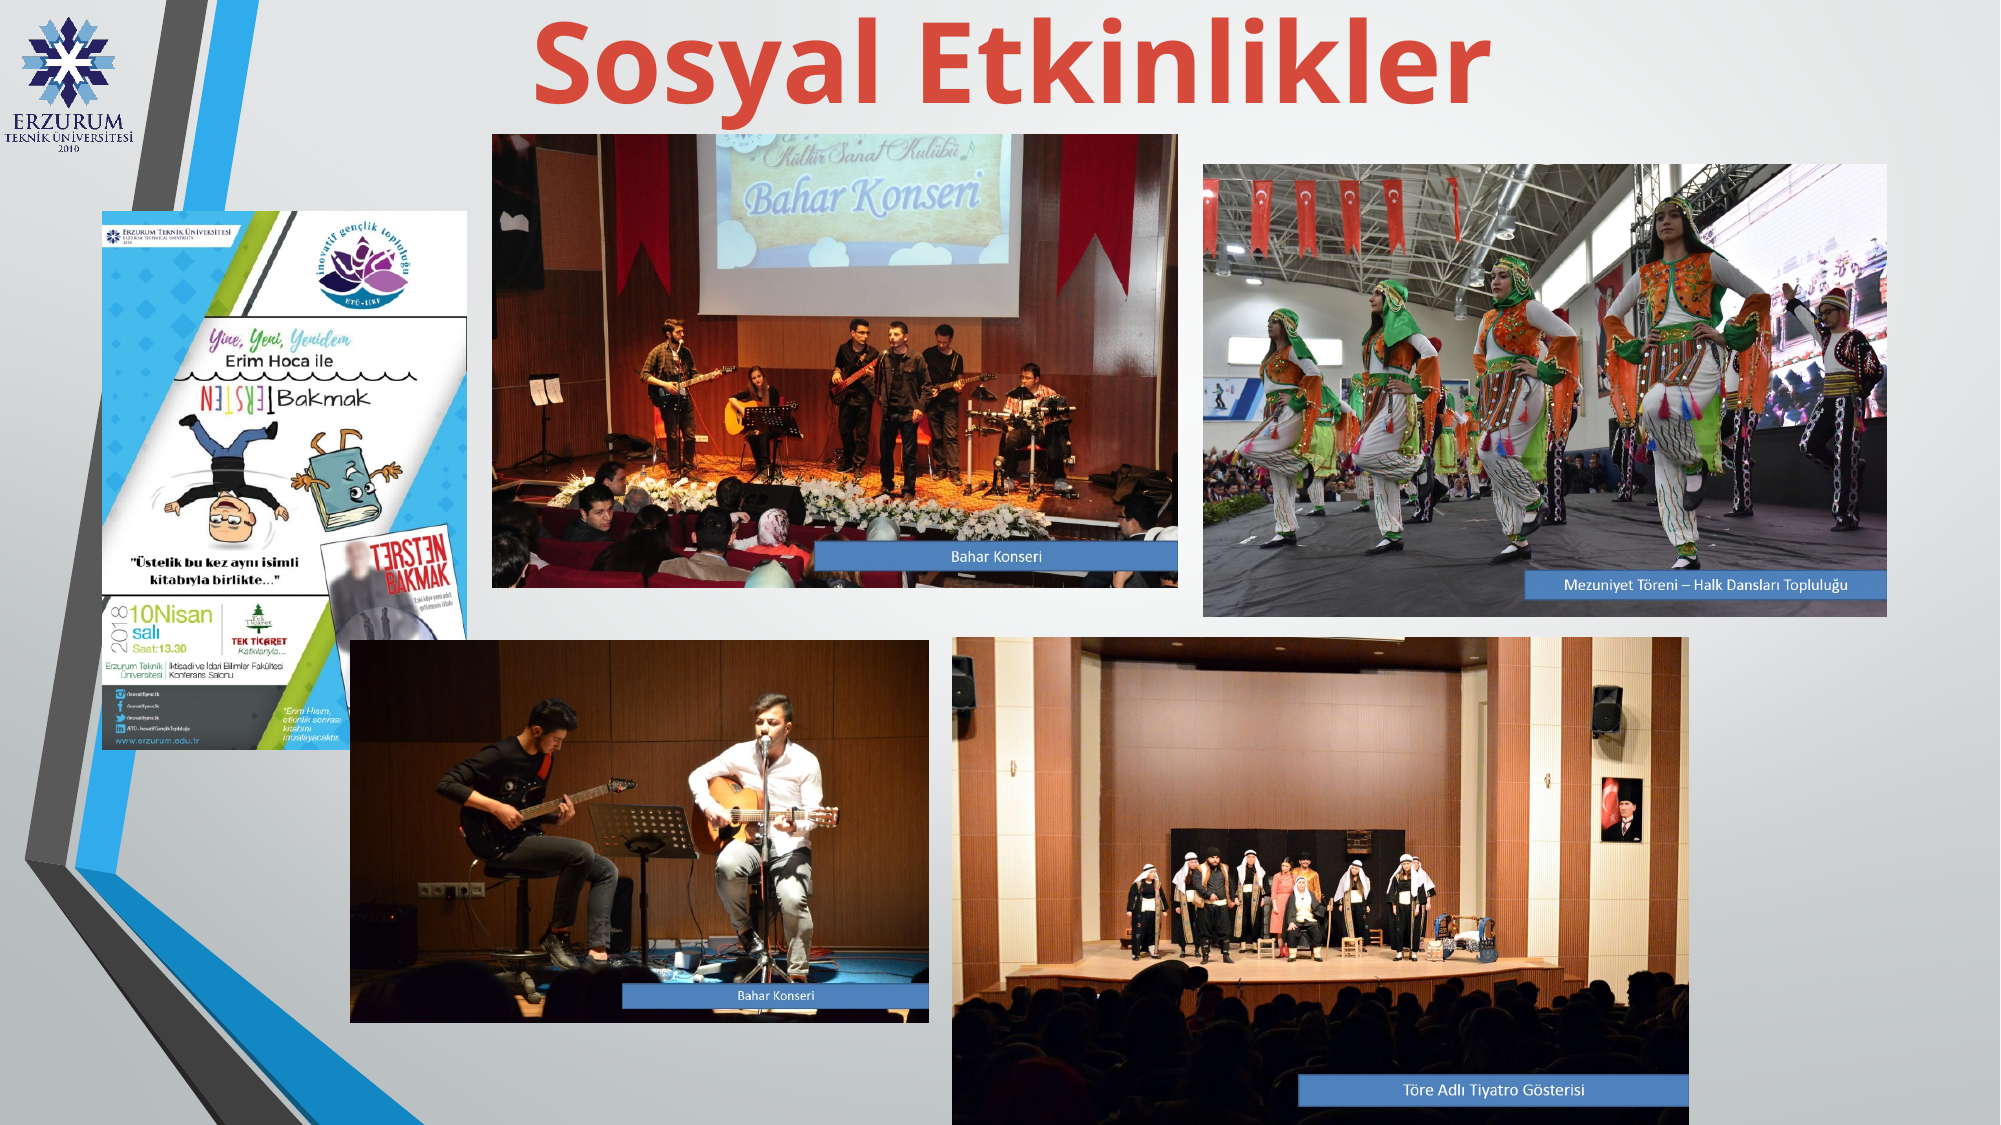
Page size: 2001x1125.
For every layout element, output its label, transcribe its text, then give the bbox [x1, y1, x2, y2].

picture [1203, 164, 1888, 618]
picture [101, 210, 930, 1024]
text_box Sosyal Etkinlikler [516, 0, 1510, 133]
picture [0, 4, 148, 165]
picture [952, 637, 1689, 1125]
picture [492, 134, 1178, 589]
